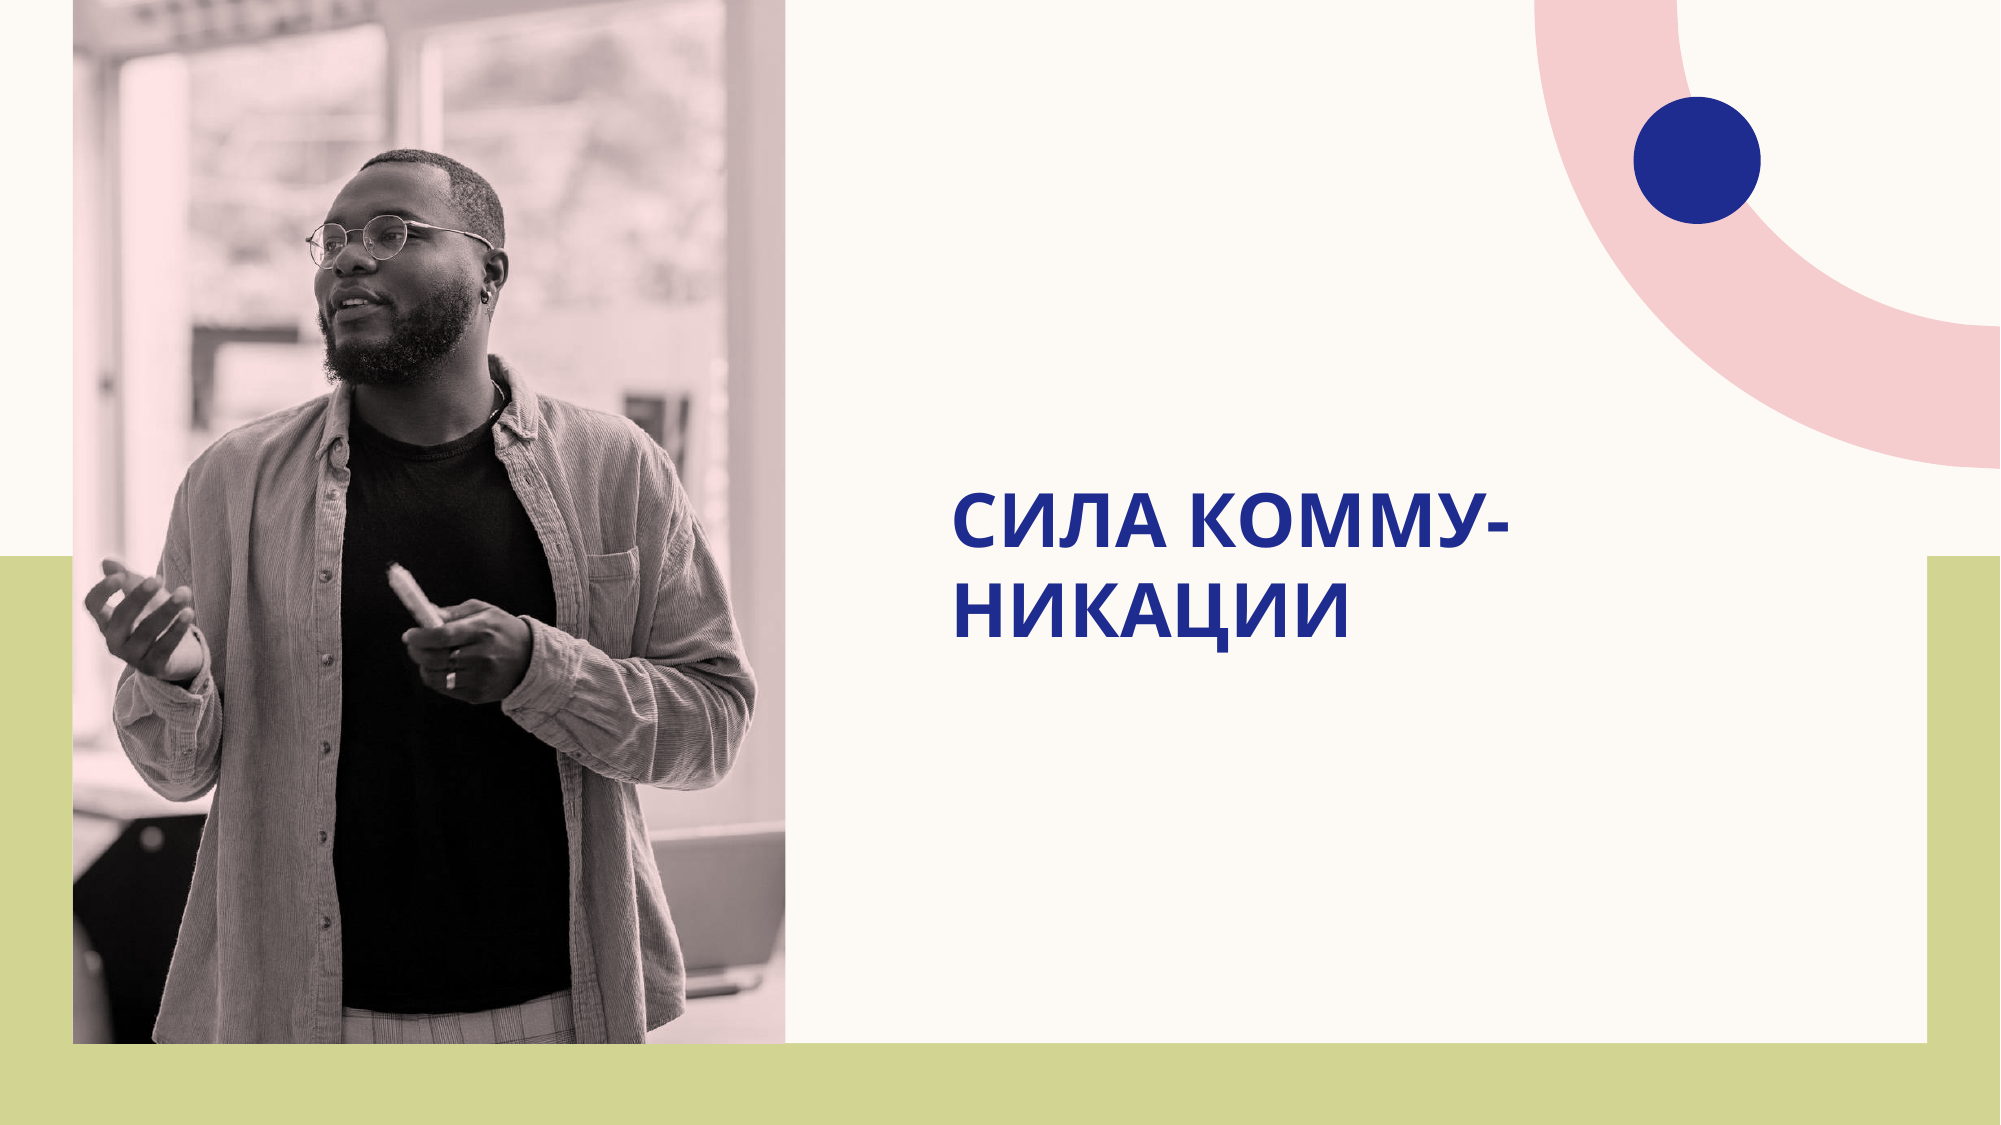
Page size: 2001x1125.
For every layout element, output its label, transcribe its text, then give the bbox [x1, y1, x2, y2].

picture [72, 0, 786, 1044]
title Сила комму-никации [935, 174, 1875, 952]
